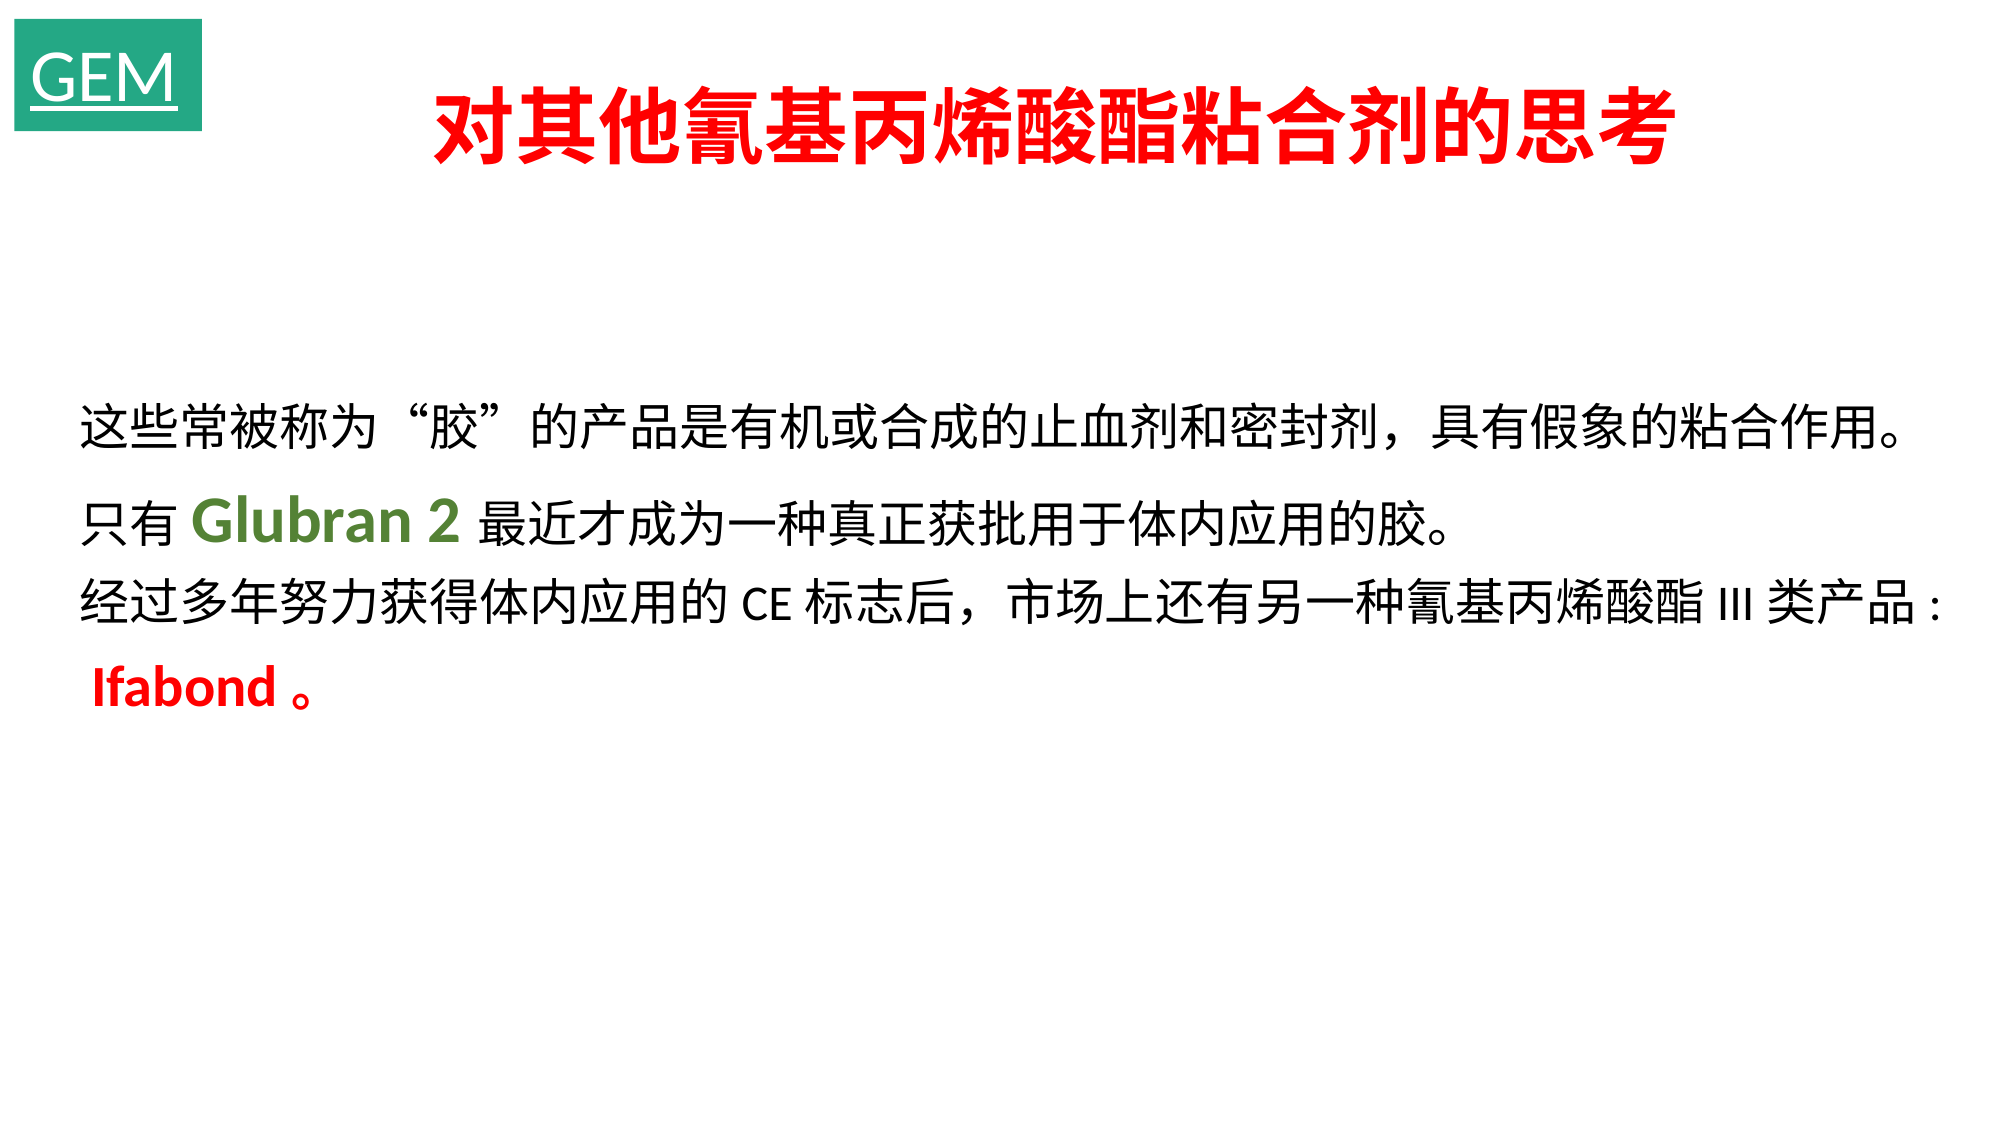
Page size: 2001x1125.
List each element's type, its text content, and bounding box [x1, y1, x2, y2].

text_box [14, 18, 202, 132]
text_box 这些常被称为“胶”的产品是有机或合成的止血剂和密封剂，具有假象的粘合作用。只有Glubran 2最近才成为一种真正获批用于体内应用的胶。 经过多年努力获得体内应用的CE标志后，市场上还有另一种氰基丙烯酸酯III类产品: Ifabond。 [64, 373, 1932, 726]
text_box 对其他氰基丙烯酸酯粘合剂的思考 [237, 66, 1875, 182]
